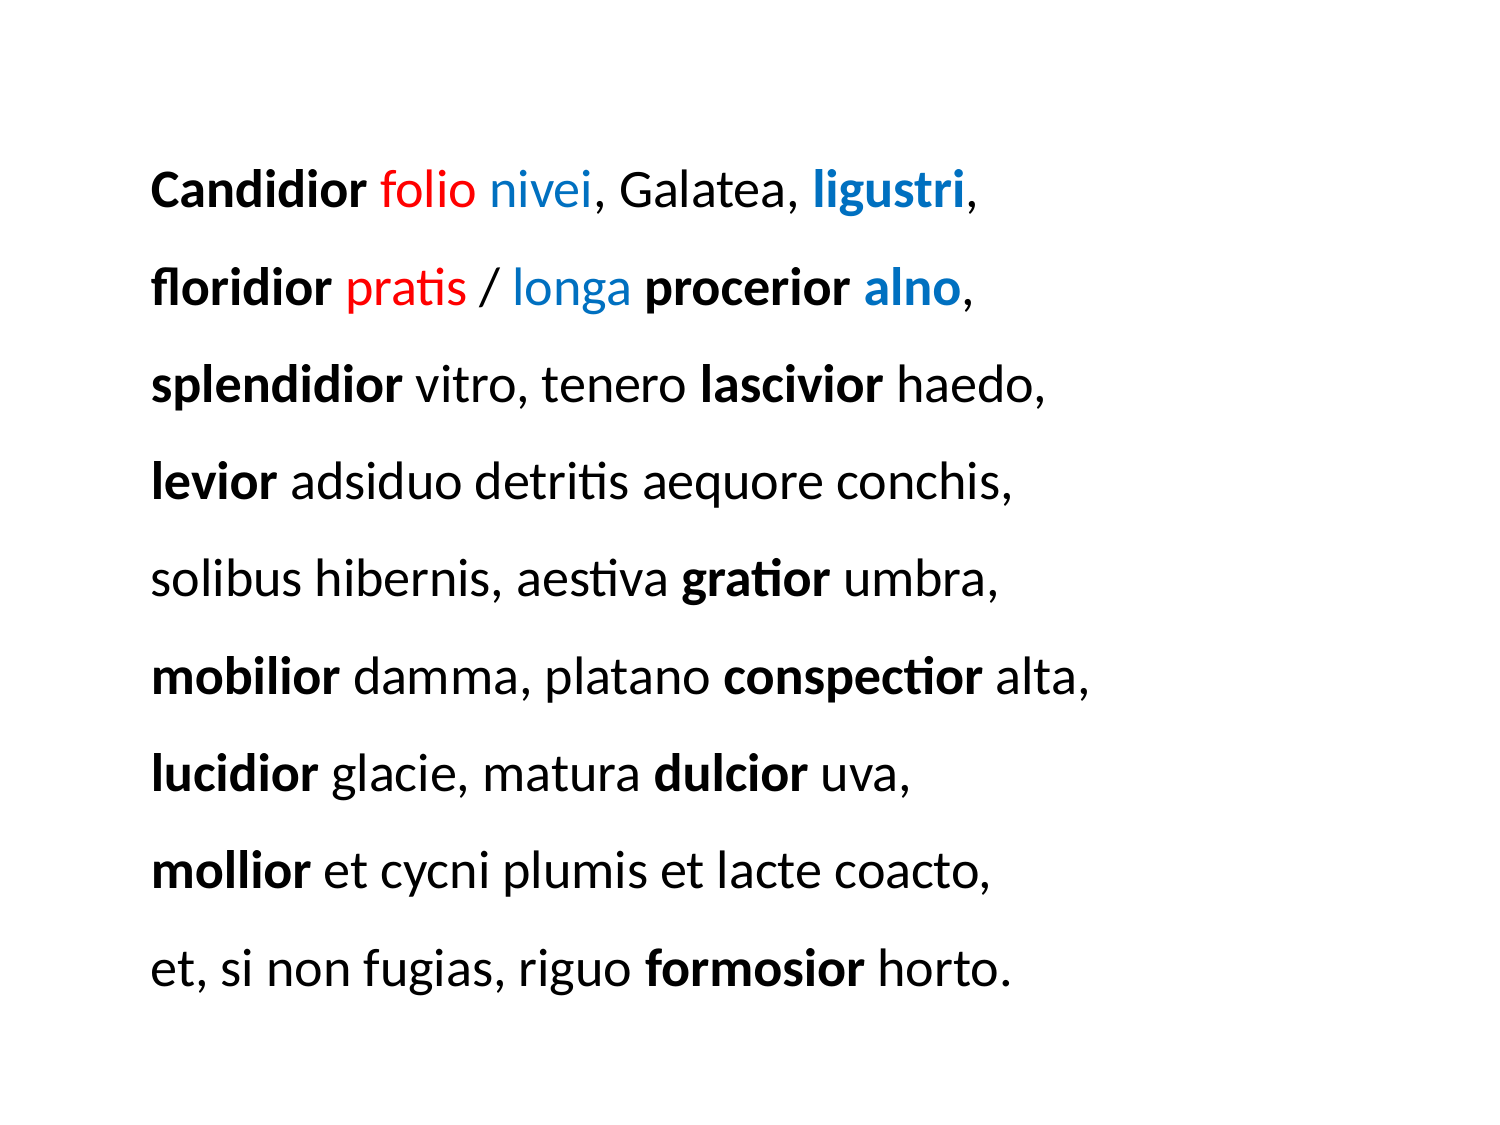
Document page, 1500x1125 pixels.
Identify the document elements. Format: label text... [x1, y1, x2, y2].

list Candidior folio nivei, Galatea, ligustri, floridior pratis / longa procerior alno, splendidior vitro, tenero lascivior haedo, levior adsiduo detritis aequore conchis, solibus hibernis, aestiva gratior umbra, mobilior damma, platano conspectior alta, lucidior glacie, matura dulcior uva, mollior et cycni plumis et lacte coacto, et, si non fugias, riguo formosior horto. [135, 113, 1425, 1005]
